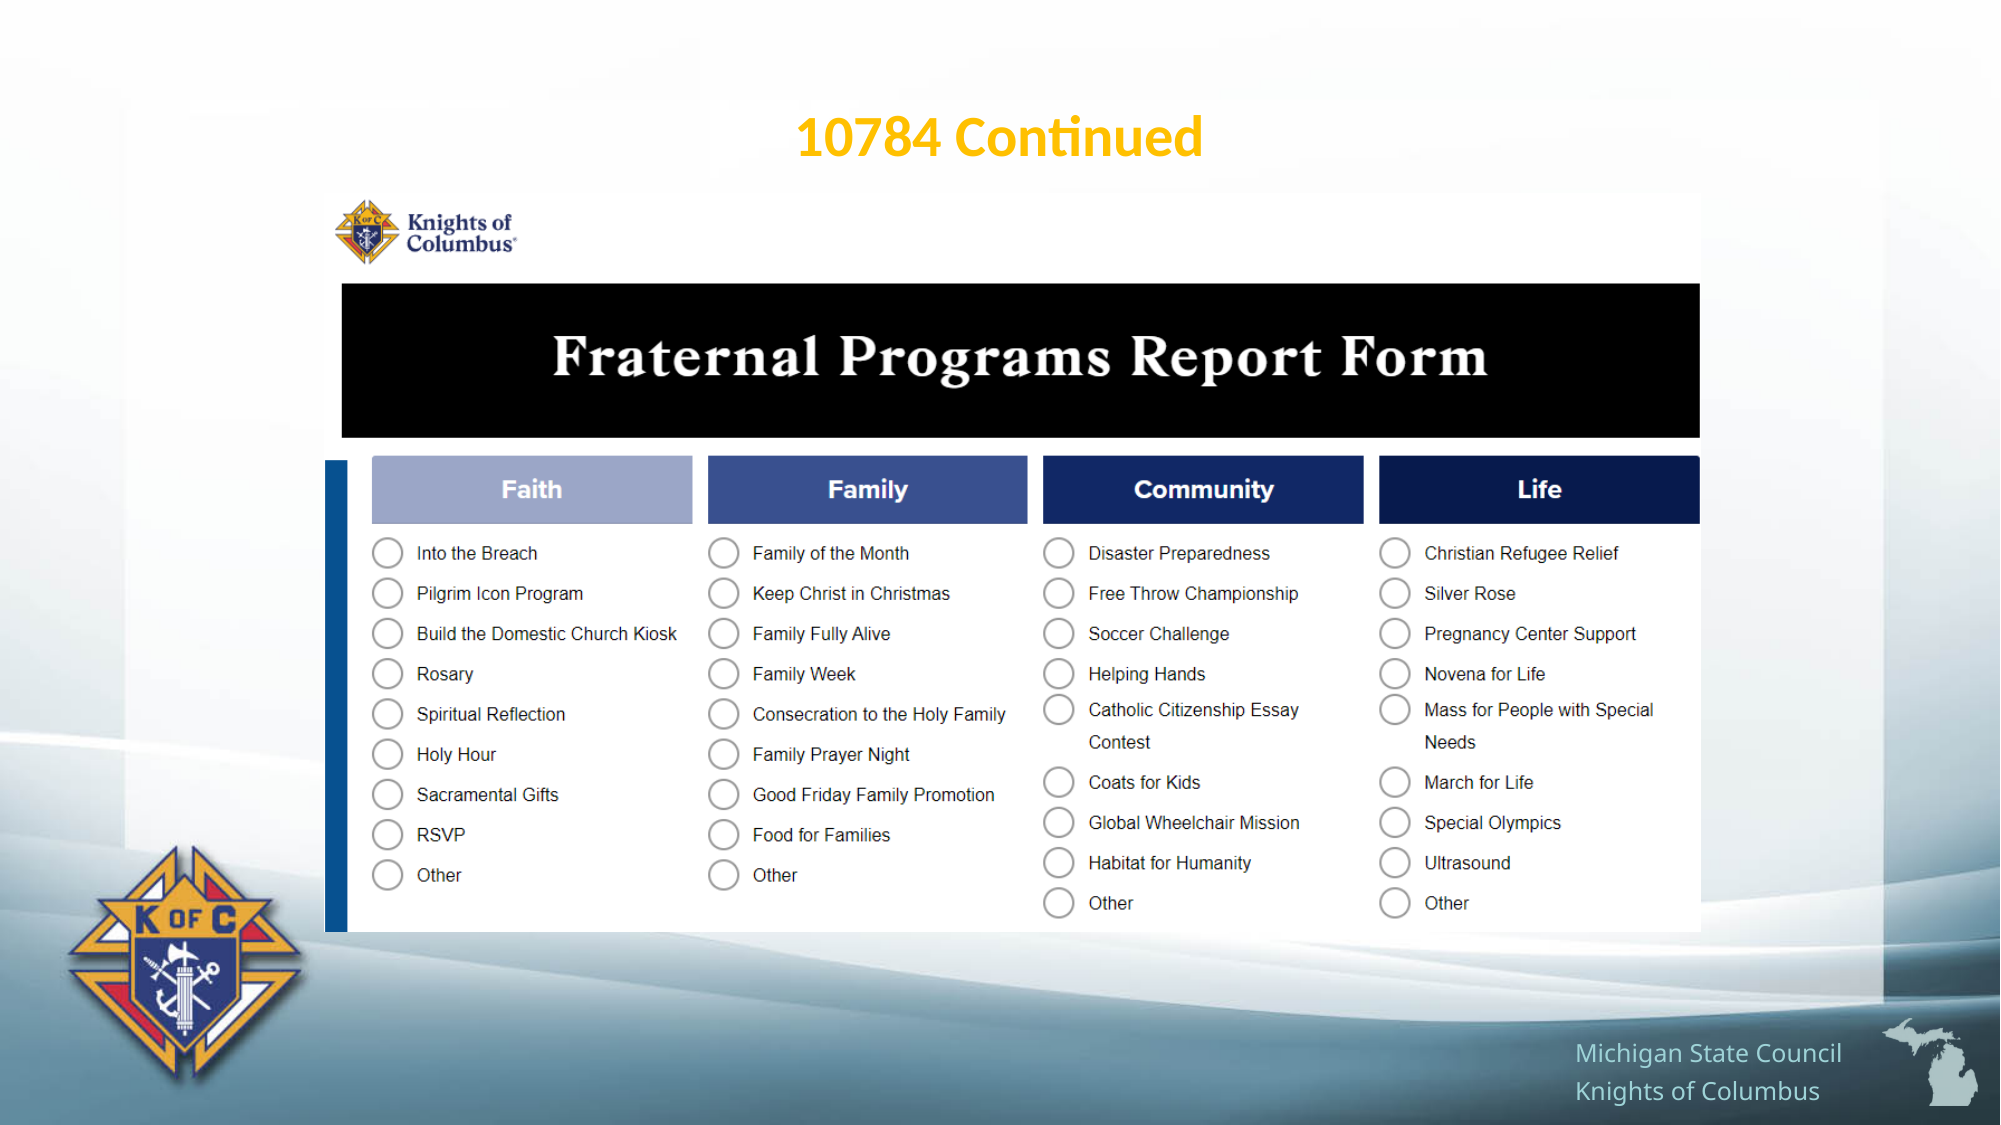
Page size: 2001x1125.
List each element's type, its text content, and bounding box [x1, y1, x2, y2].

title 10784 Continued [149, 79, 1851, 188]
picture [0, 0, 2000, 1125]
